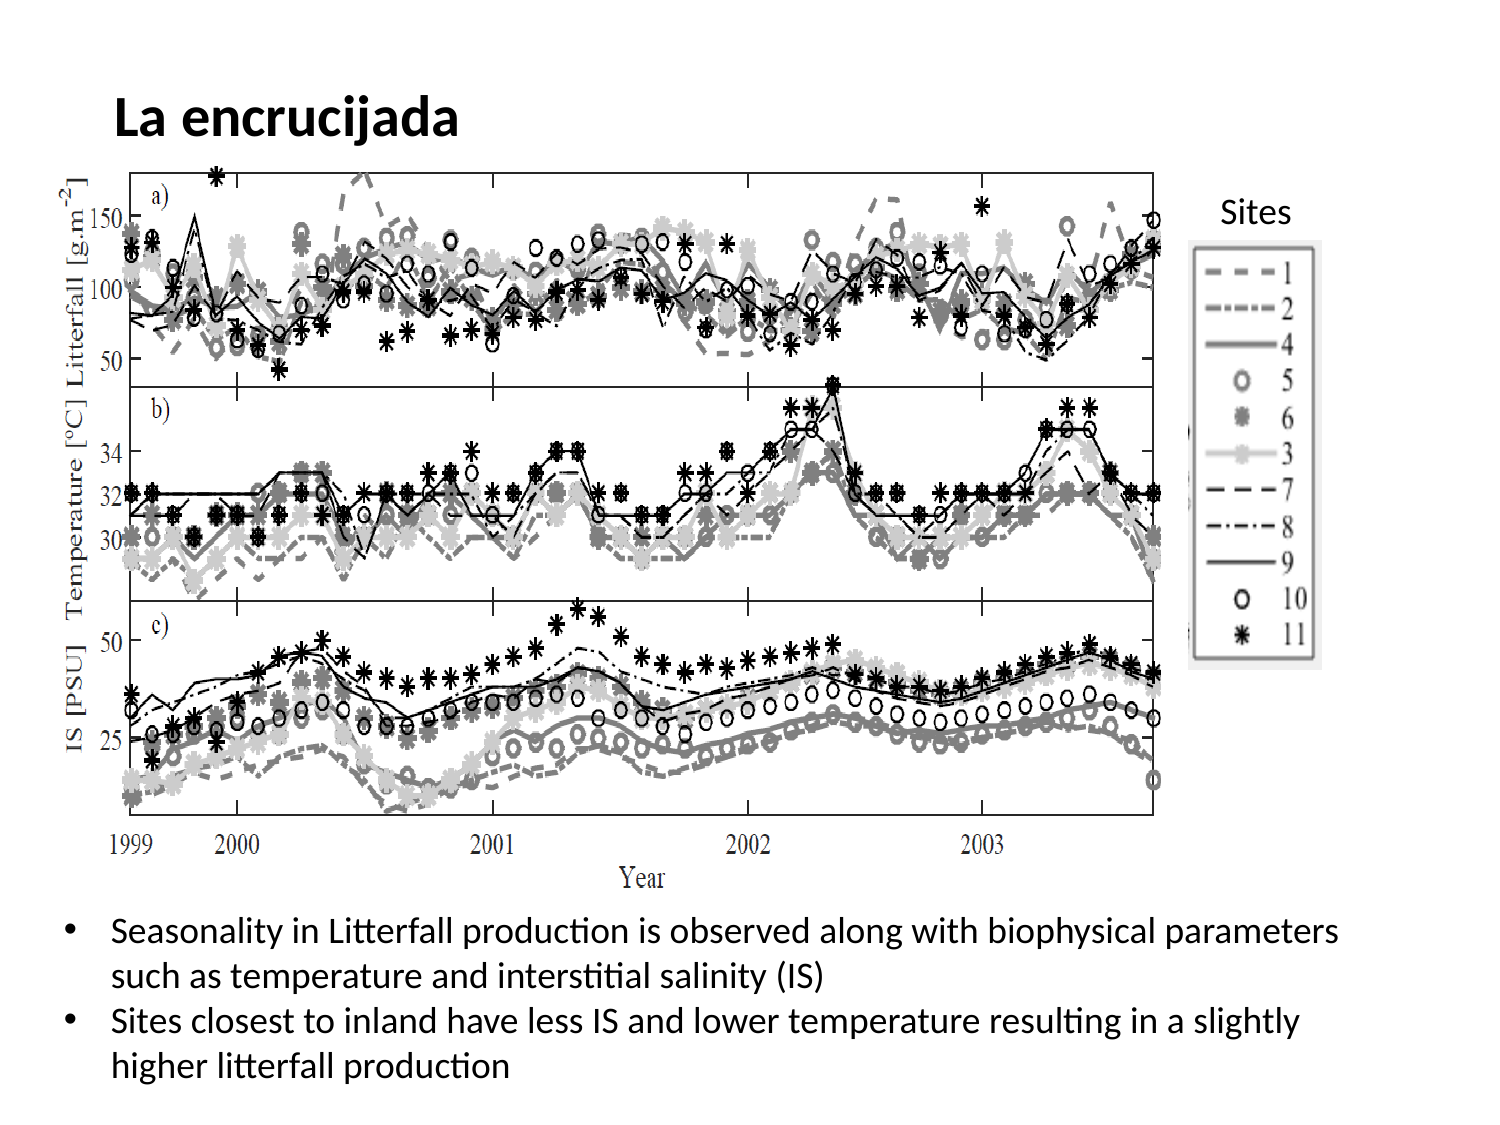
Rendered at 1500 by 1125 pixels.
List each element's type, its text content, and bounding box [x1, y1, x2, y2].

text_box Sites [1205, 179, 1307, 238]
text_box Seasonality in Litterfall production is observed along with biophysical parameters such as temperature and interstitial salinity (IS) Sites closest to inland have less IS and lower temperature resulting in a slightly higher litterfall production [49, 898, 1407, 1125]
picture [48, 156, 1161, 912]
text_box La encrucijada [99, 70, 476, 155]
picture [1188, 239, 1323, 670]
